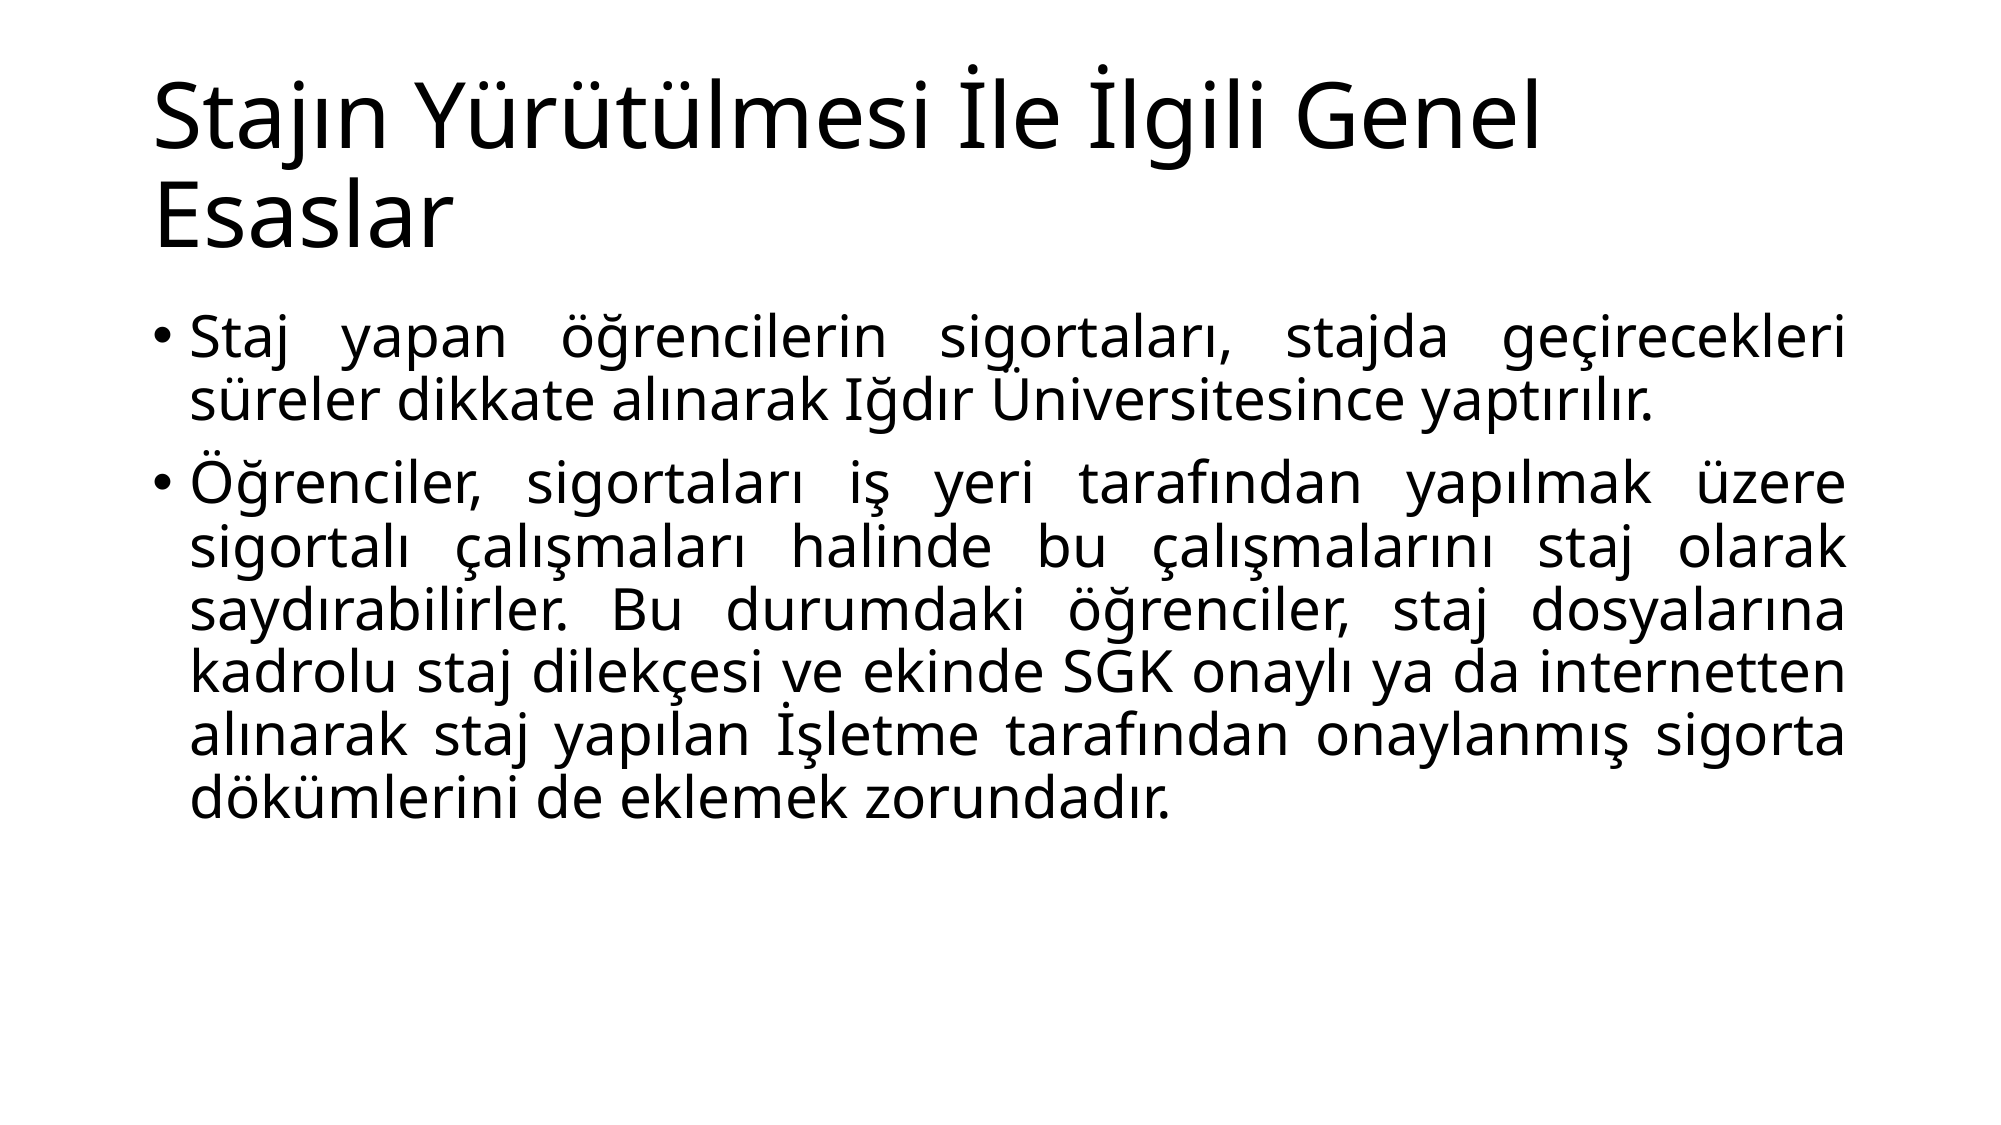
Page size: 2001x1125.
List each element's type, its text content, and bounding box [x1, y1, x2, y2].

title Stajın Yürütülmesi İle İlgili Genel Esaslar [137, 59, 1863, 278]
list Staj yapan öğrencilerin sigortaları, stajda geçirecekleri süreler dikkate alınarak Iğdır Üniversitesince yaptırılır. Öğrenciler, sigortaları iş yeri tarafından yapılmak üzere sigortalı çalışmaları halinde bu çalışmalarını staj olarak saydırabilirler. Bu durumdaki öğrenciler, staj dosyalarına kadrolu staj dilekçesi ve ekinde SGK onaylı ya da internetten alınarak staj yapılan İşletme tarafından onaylanmış sigorta dökümlerini de eklemek zorundadır. [137, 299, 1863, 1014]
